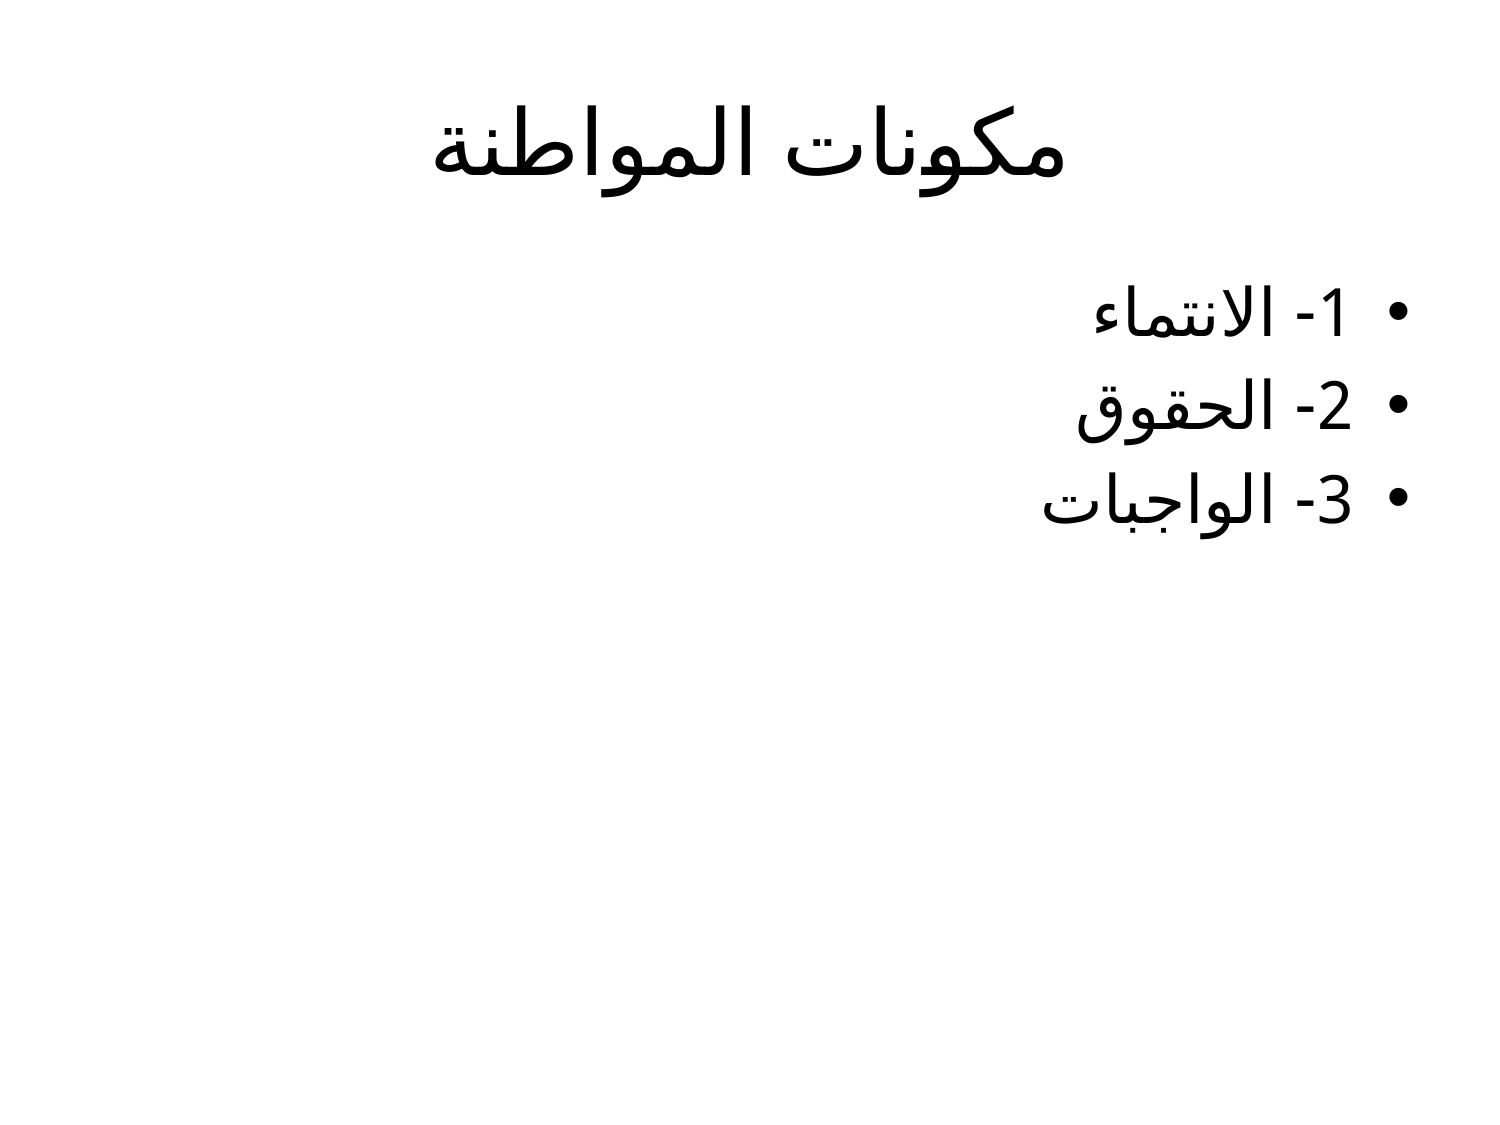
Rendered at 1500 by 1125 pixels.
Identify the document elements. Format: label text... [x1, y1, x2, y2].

title مكونات المواطنة [75, 45, 1425, 233]
list 1- الانتماء 2- الحقوق 3- الواجبات [75, 262, 1425, 1005]
